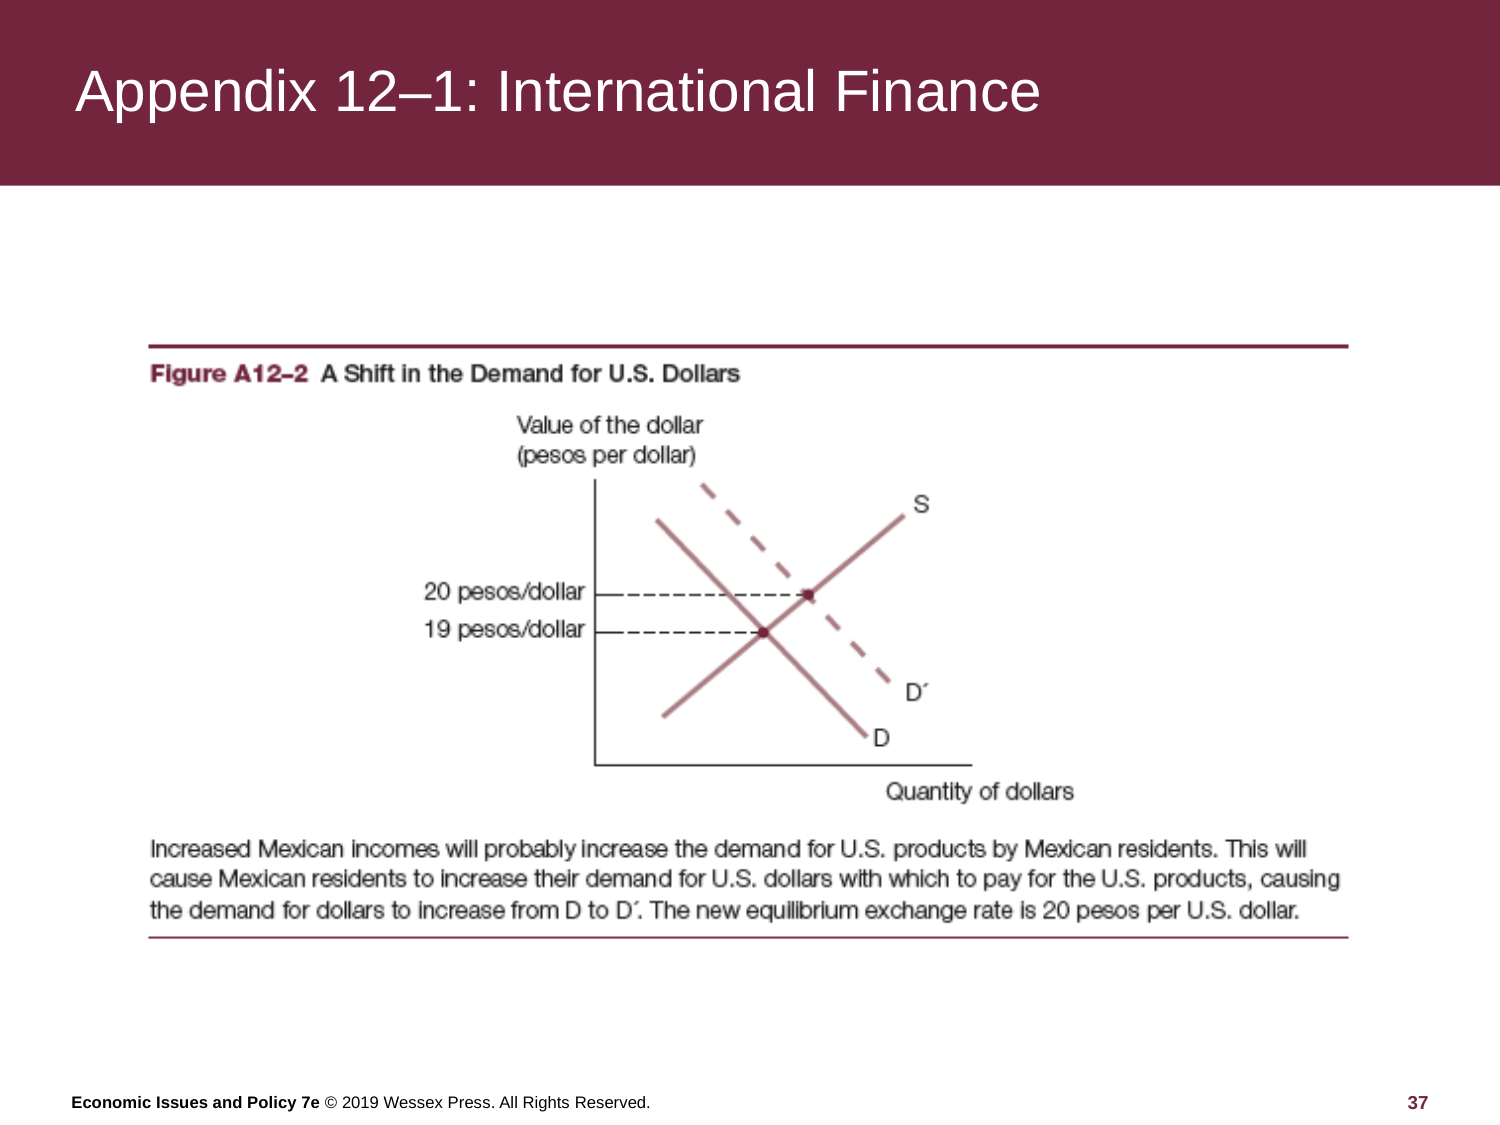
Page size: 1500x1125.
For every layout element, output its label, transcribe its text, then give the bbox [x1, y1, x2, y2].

title Appendix 12–1: International Finance [0, 0, 1500, 186]
picture [143, 337, 1357, 947]
